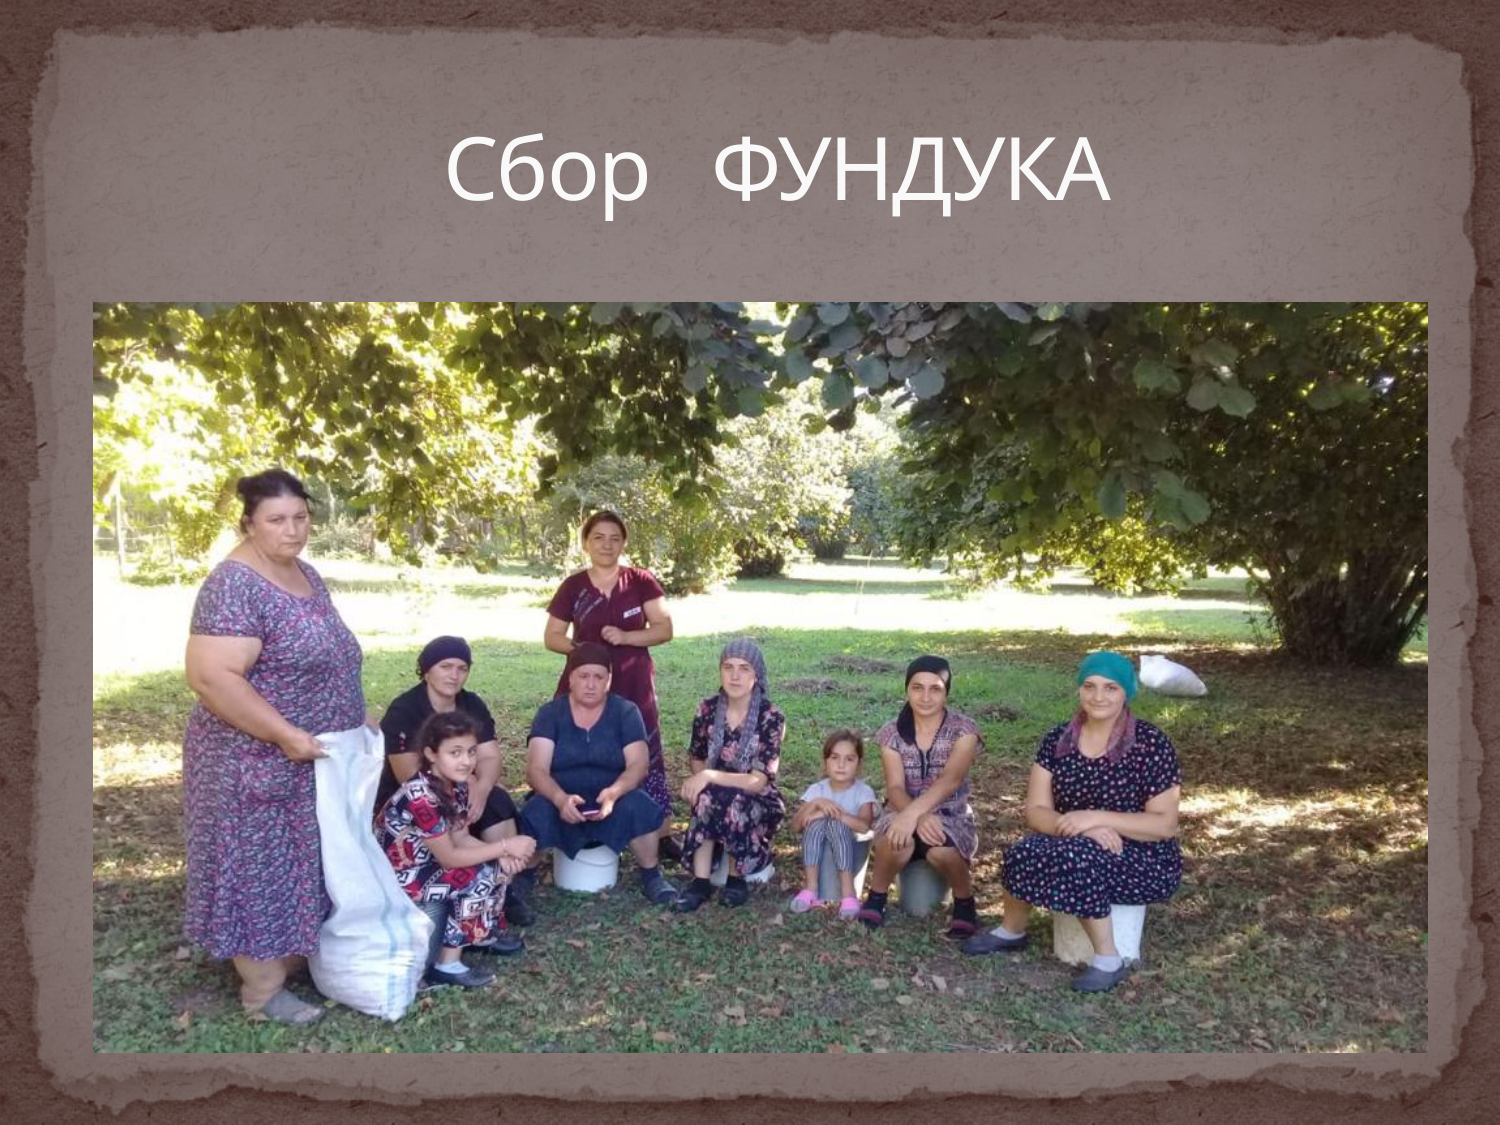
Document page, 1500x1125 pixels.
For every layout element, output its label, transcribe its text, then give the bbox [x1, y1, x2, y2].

title Сбор ФУНДУКА [74, 24, 1425, 225]
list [93, 302, 1428, 1053]
